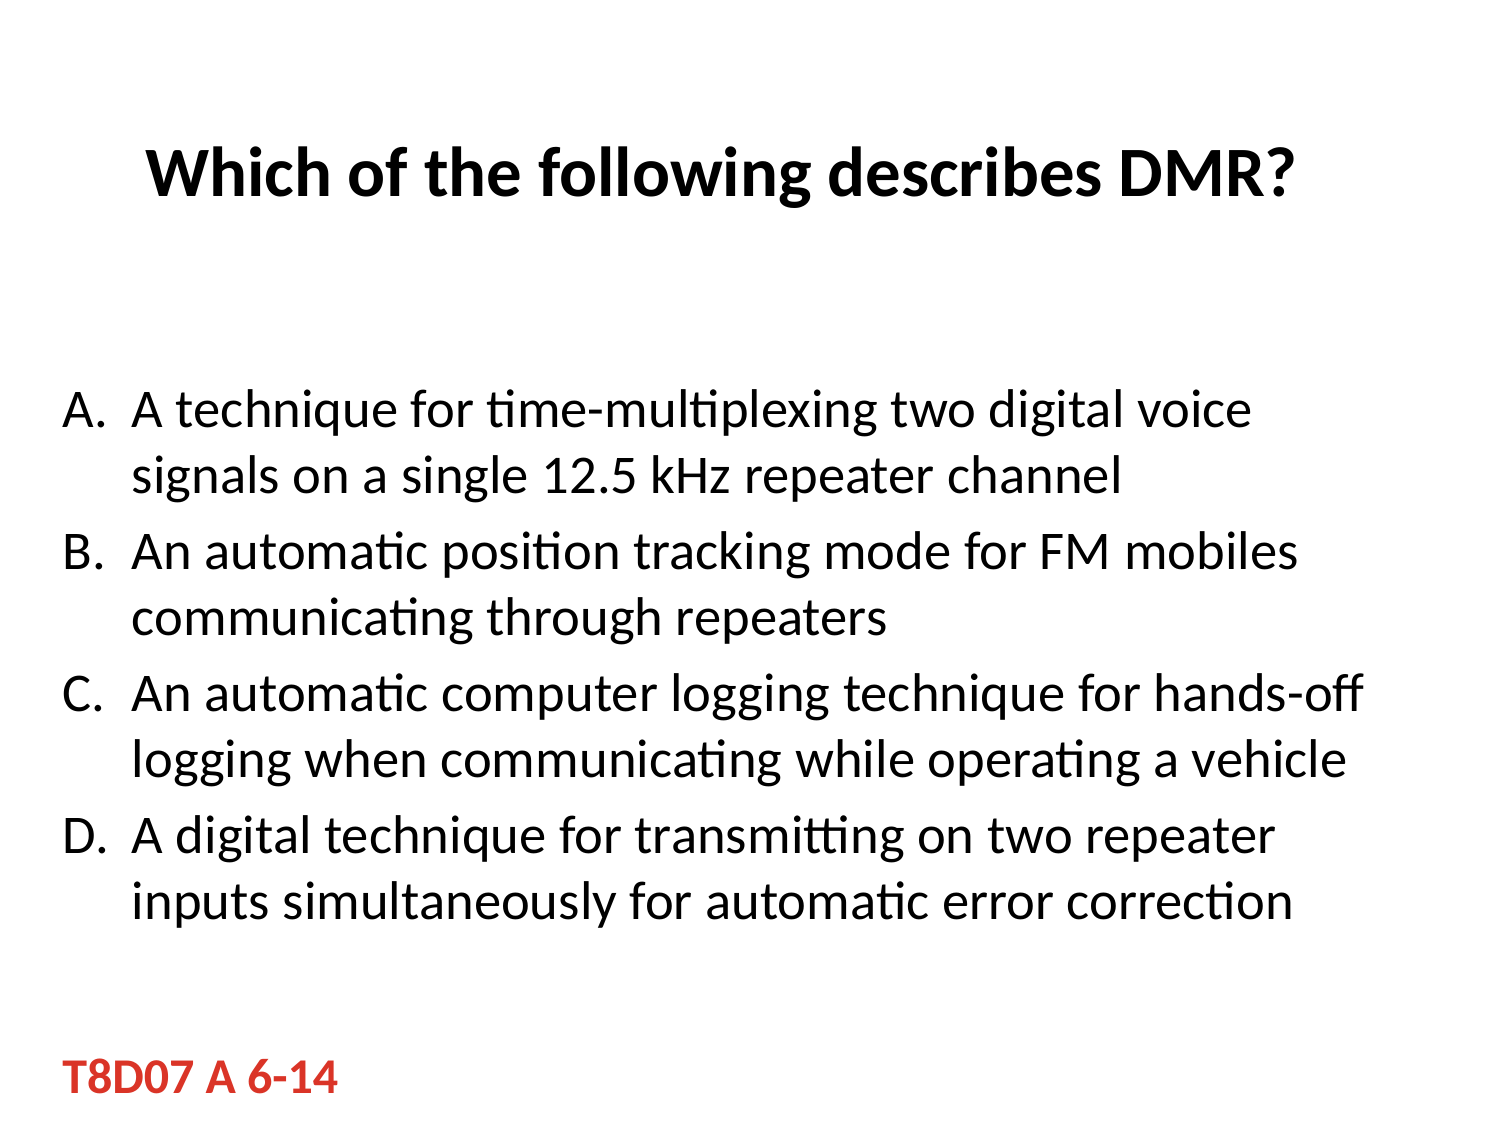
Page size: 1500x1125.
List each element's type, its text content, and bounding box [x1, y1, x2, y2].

text_box T8D07 A 6-14 [47, 1036, 691, 1112]
list A technique for time-multiplexing two digital voice signals on a single 12.5 kHz repeater channel An automatic position tracking mode for FM mobiles communicating through repeaters An automatic computer logging technique for hands-off logging when communicating while operating a vehicle A digital technique for transmitting on two repeater inputs simultaneously for automatic error correction [47, 365, 1397, 989]
title Which of the following describes DMR? [47, 59, 1397, 278]
